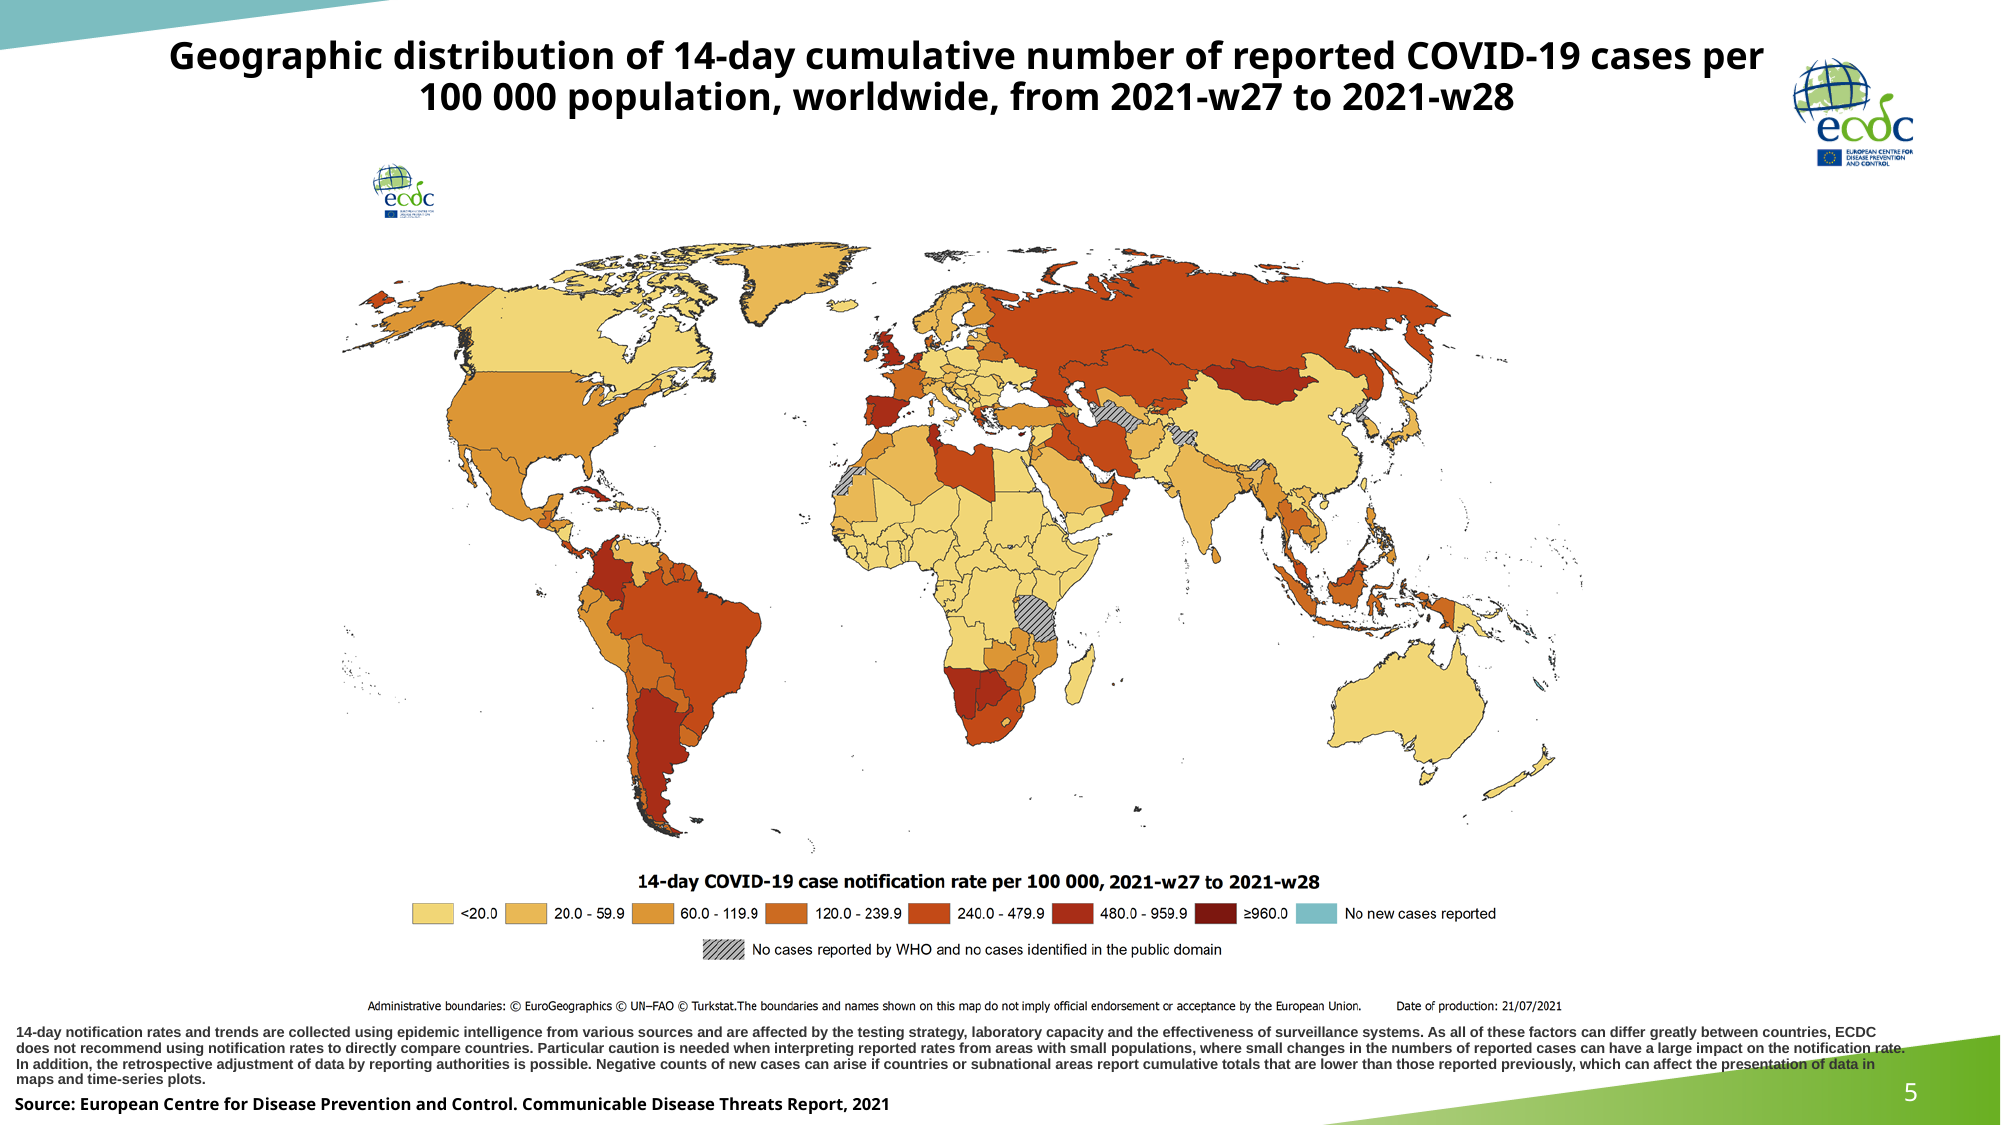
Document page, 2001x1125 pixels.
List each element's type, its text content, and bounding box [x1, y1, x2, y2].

title Geographic distribution of 14-day cumulative number of reported COVID-19 cases per 100 000 population, worldwide, from 2021-w27 to 2021-w28 [118, 0, 1817, 157]
text_box 14-day notification rates and trends are collected using epidemic intelligence from various sources and are affected by the testing strategy, laboratory capacity and the effectiveness of surveillance systems. As all of these factors can differ greatly between countries, ECDC does not recommend using notification rates to directly compare countries. Particular caution is needed when interpreting reported rates from areas with small populations, where small changes in the numbers of reported cases can have a large impact on the notification rate. In addition, the retrospective adjustment of data by reporting authorities is possible. Negative counts of new cases can arise if countries or subnational areas report cumulative totals that are lower than those reported previously, which can affect the presentation of data in maps and time-series plots. [1, 1017, 1923, 1096]
slide_number 5 [1483, 1062, 1934, 1123]
picture [0, 0, 2001, 1125]
